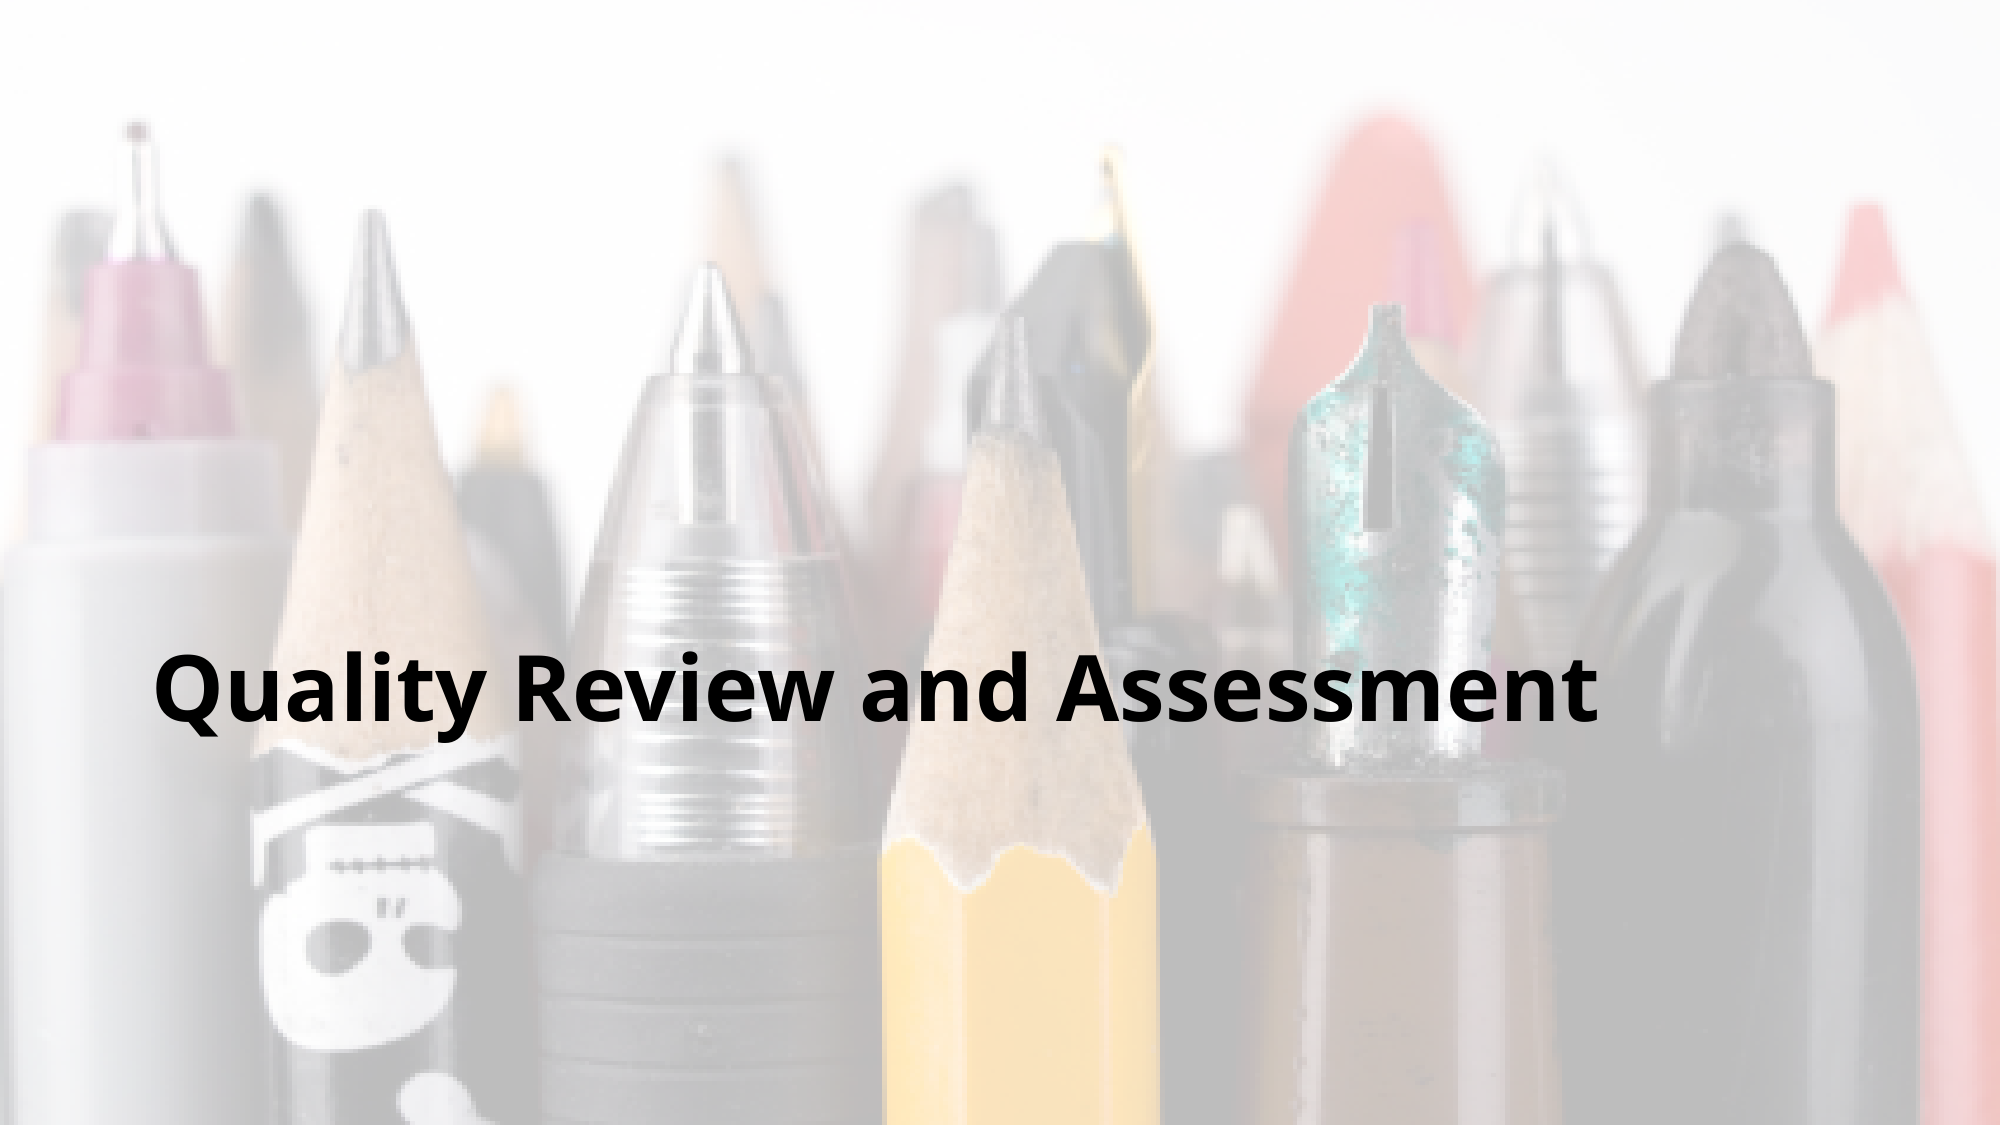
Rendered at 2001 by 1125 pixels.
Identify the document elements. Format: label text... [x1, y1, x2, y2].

title Quality Review and Assessment [136, 280, 1862, 749]
